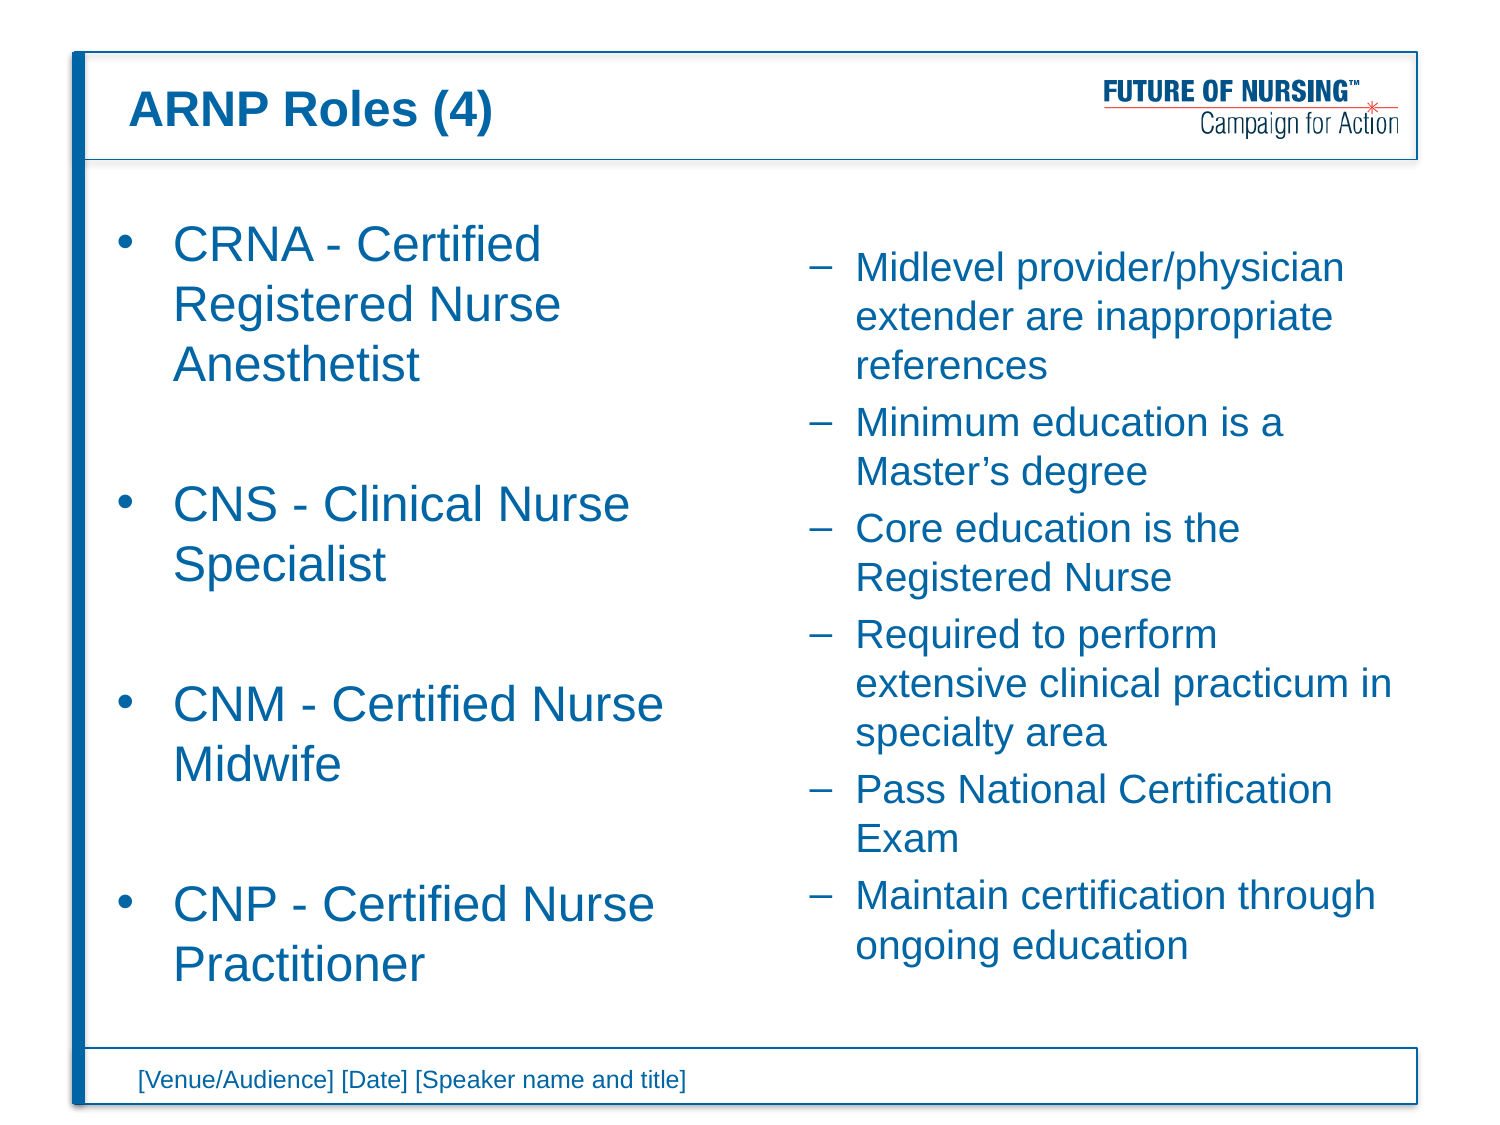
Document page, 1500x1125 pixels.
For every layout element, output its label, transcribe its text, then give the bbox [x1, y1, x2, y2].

list CRNA - Certified Registered Nurse Anesthetist CNS - Clinical Nurse Specialist CNM - Certified Nurse Midwife CNP - Certified Nurse Practitioner [101, 204, 764, 1004]
list Midlevel provider/physician extender are inappropriate references Minimum education is a Master’s degree Core education is the Registered Nurse Required to perform extensive clinical practicum in specialty area Pass National Certification Exam Maintain certification through ongoing education [721, 232, 1415, 976]
title ARNP Roles (4) [113, 52, 1415, 160]
